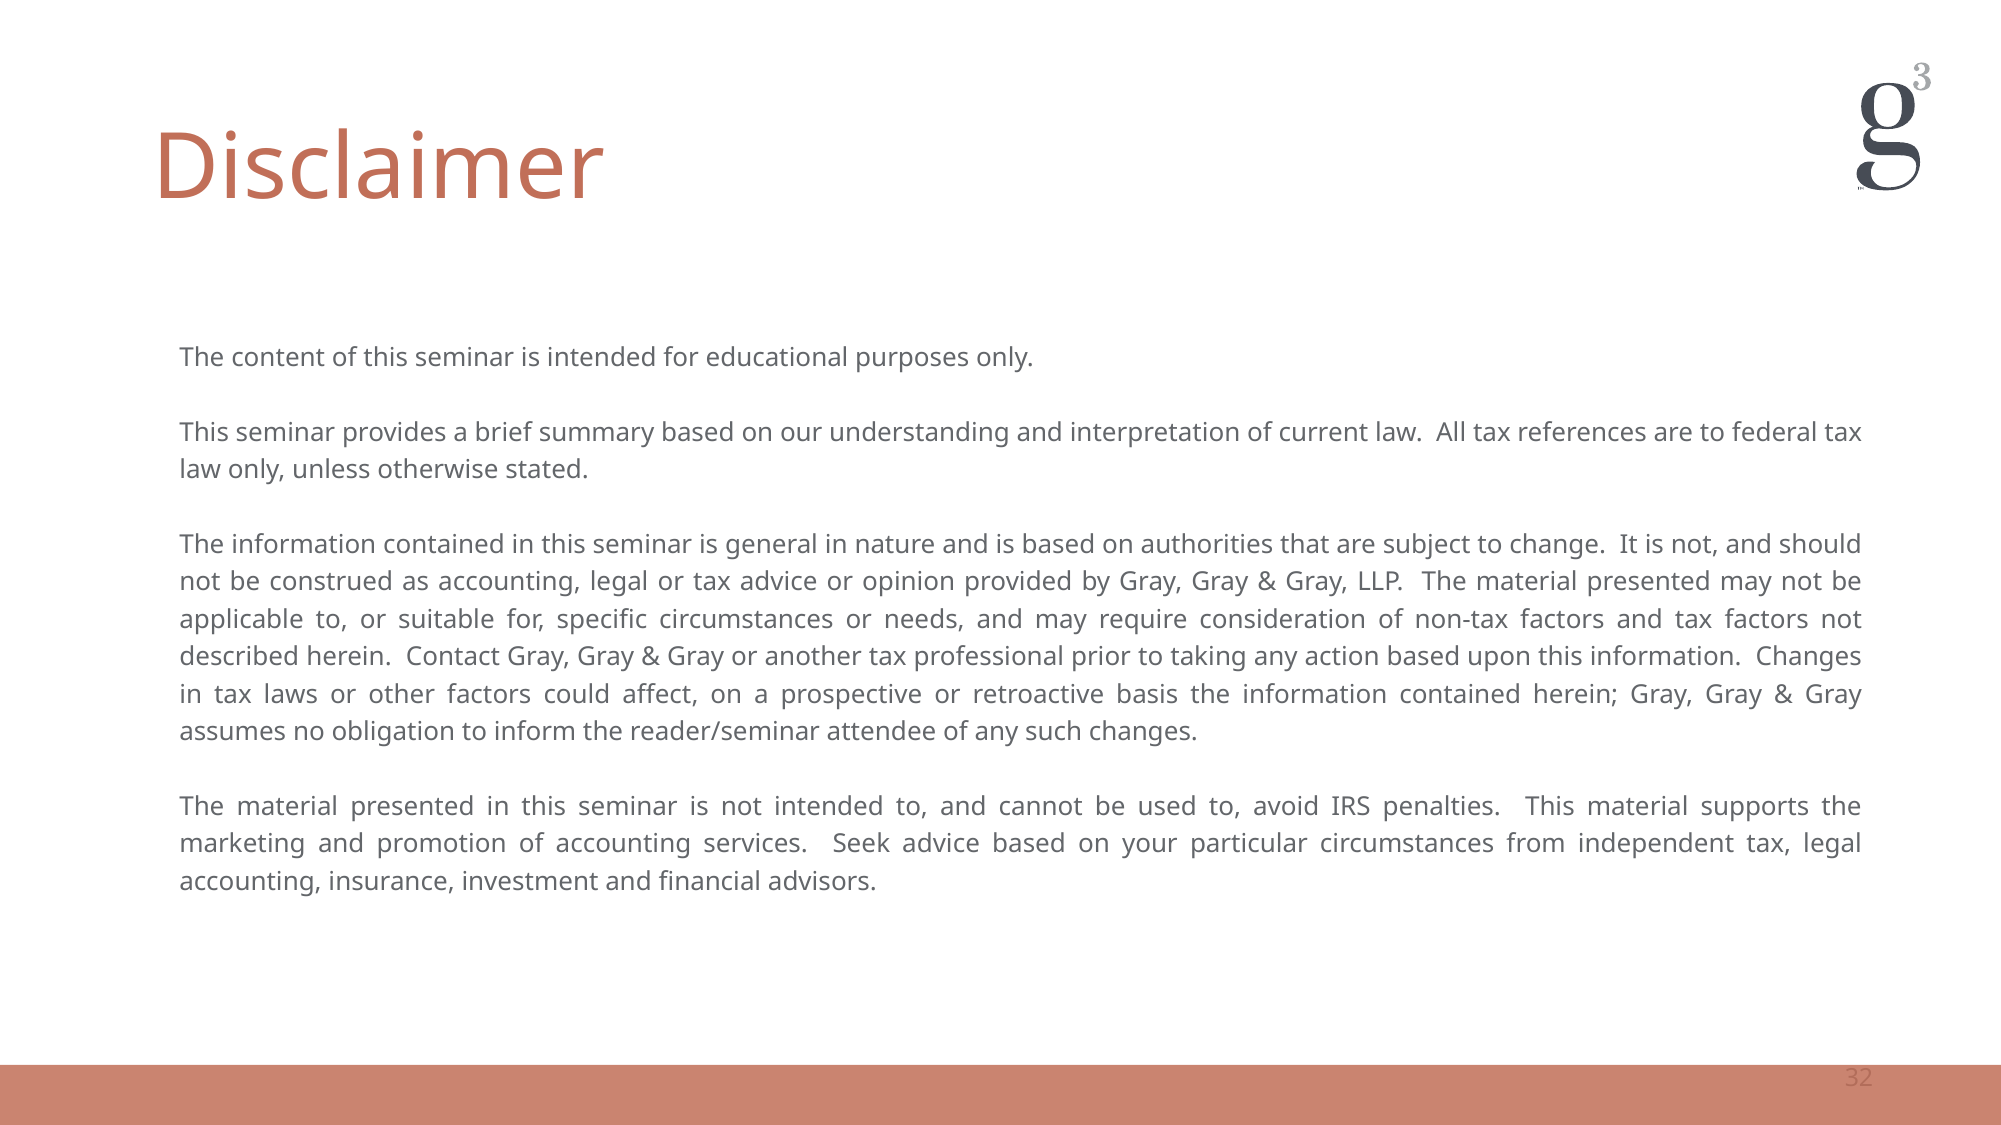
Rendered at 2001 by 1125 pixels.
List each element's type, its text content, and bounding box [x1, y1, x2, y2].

text_box The content of this seminar is intended for educational purposes only. This seminar provides a brief summary based on our understanding and interpretation of current law. All tax references are to federal tax law only, unless otherwise stated. The information contained in this seminar is general in nature and is based on authorities that are subject to change. It is not, and should not be construed as accounting, legal or tax advice or opinion provided by Gray, Gray & Gray, LLP. The material presented may not be applicable to, or suitable for, specific circumstances or needs, and may require consideration of non-tax factors and tax factors not described herein. Contact Gray, Gray & Gray or another tax professional prior to taking any action based upon this information. Changes in tax laws or other factors could affect, on a prospective or retroactive basis the information contained herein; Gray, Gray & Gray assumes no obligation to inform the reader/seminar attendee of any such changes. The material presented in this seminar is not intended to, and cannot be used to, avoid IRS penalties. This material supports the marketing and promotion of accounting services. Seek advice based on your particular circumstances from independent tax, legal accounting, insurance, investment and financial advisors. [153, 326, 1879, 953]
title Disclaimer [137, 59, 1863, 278]
